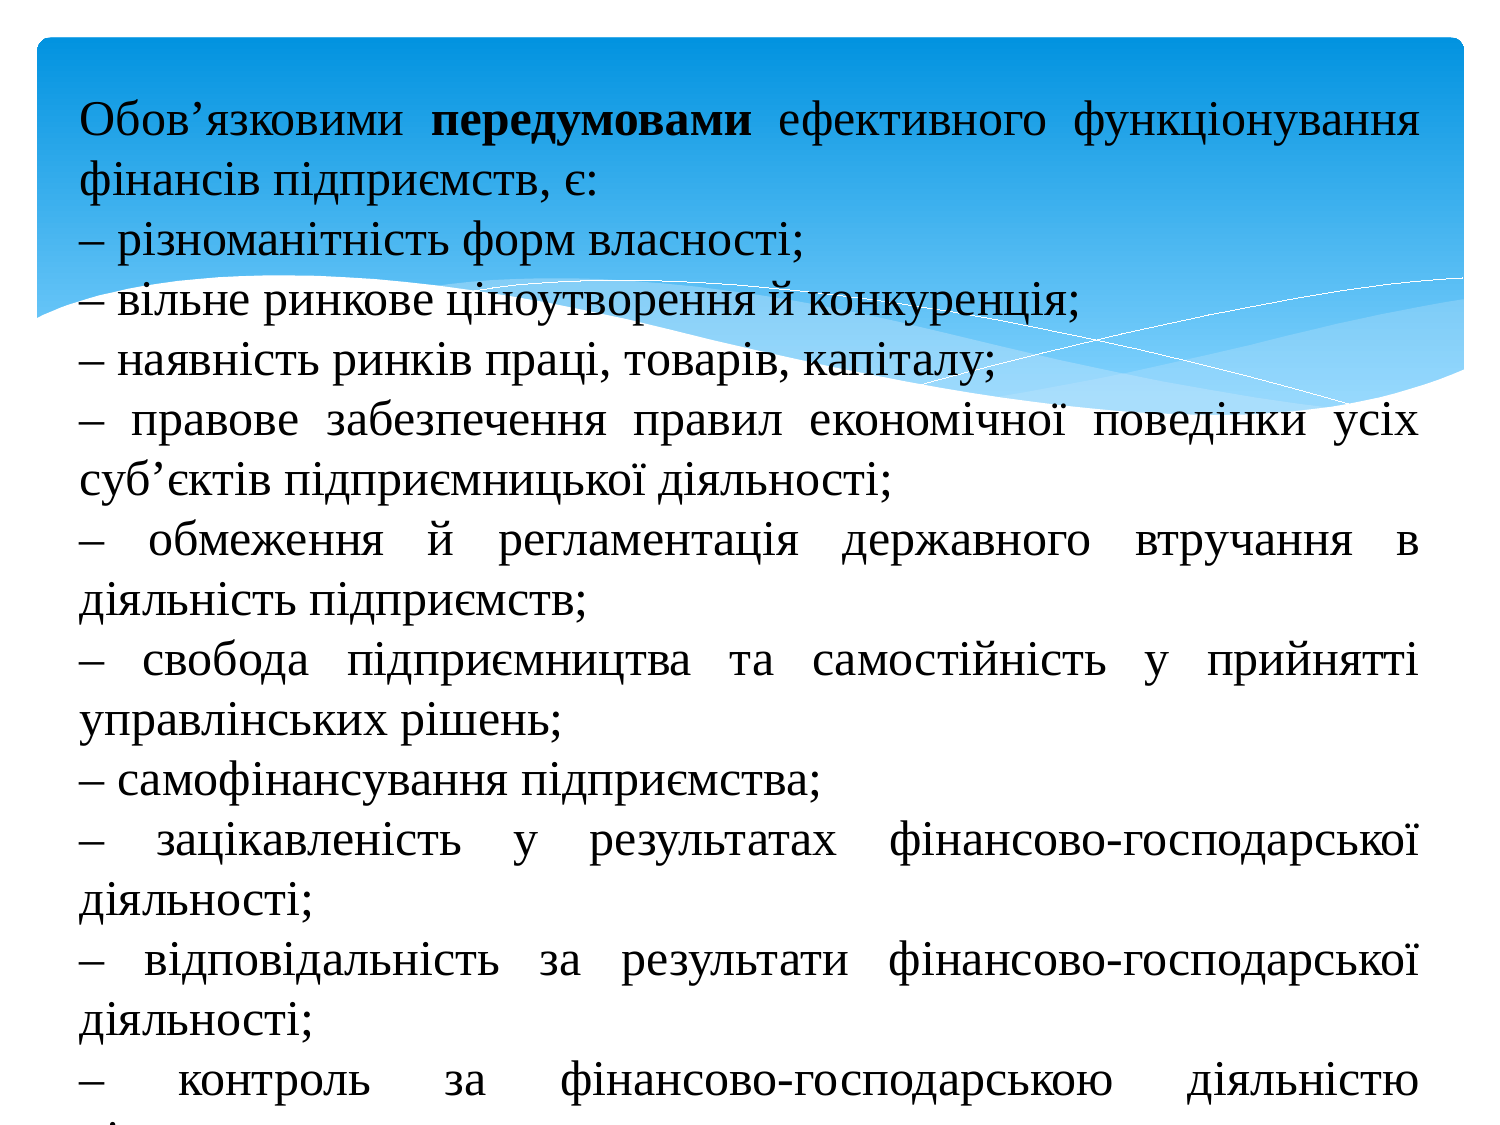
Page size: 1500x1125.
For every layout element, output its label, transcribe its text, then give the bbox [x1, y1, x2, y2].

text_box Обов’язковими передумовами ефективного функціонування фінансів підприємств, є: – різноманітність форм власності; – вільне ринкове ціноутворення й конкуренція; – наявність ринків праці, товарів, капіталу; – правове забезпечення правил економічної поведінки усіх суб’єктів підприємницької діяльності; – обмеження й регламентація державного втручання в діяльність підприємств; – свобода підприємництва та самостійність у прийнятті управлінських рішень; – самофінансування підприємства; – зацікавленість у результатах фінансово-господарської діяльності; – відповідальність за результати фінансово-господарської діяльності; – контроль за фінансово-господарською діяльністю підприємств. [64, 78, 1436, 1125]
